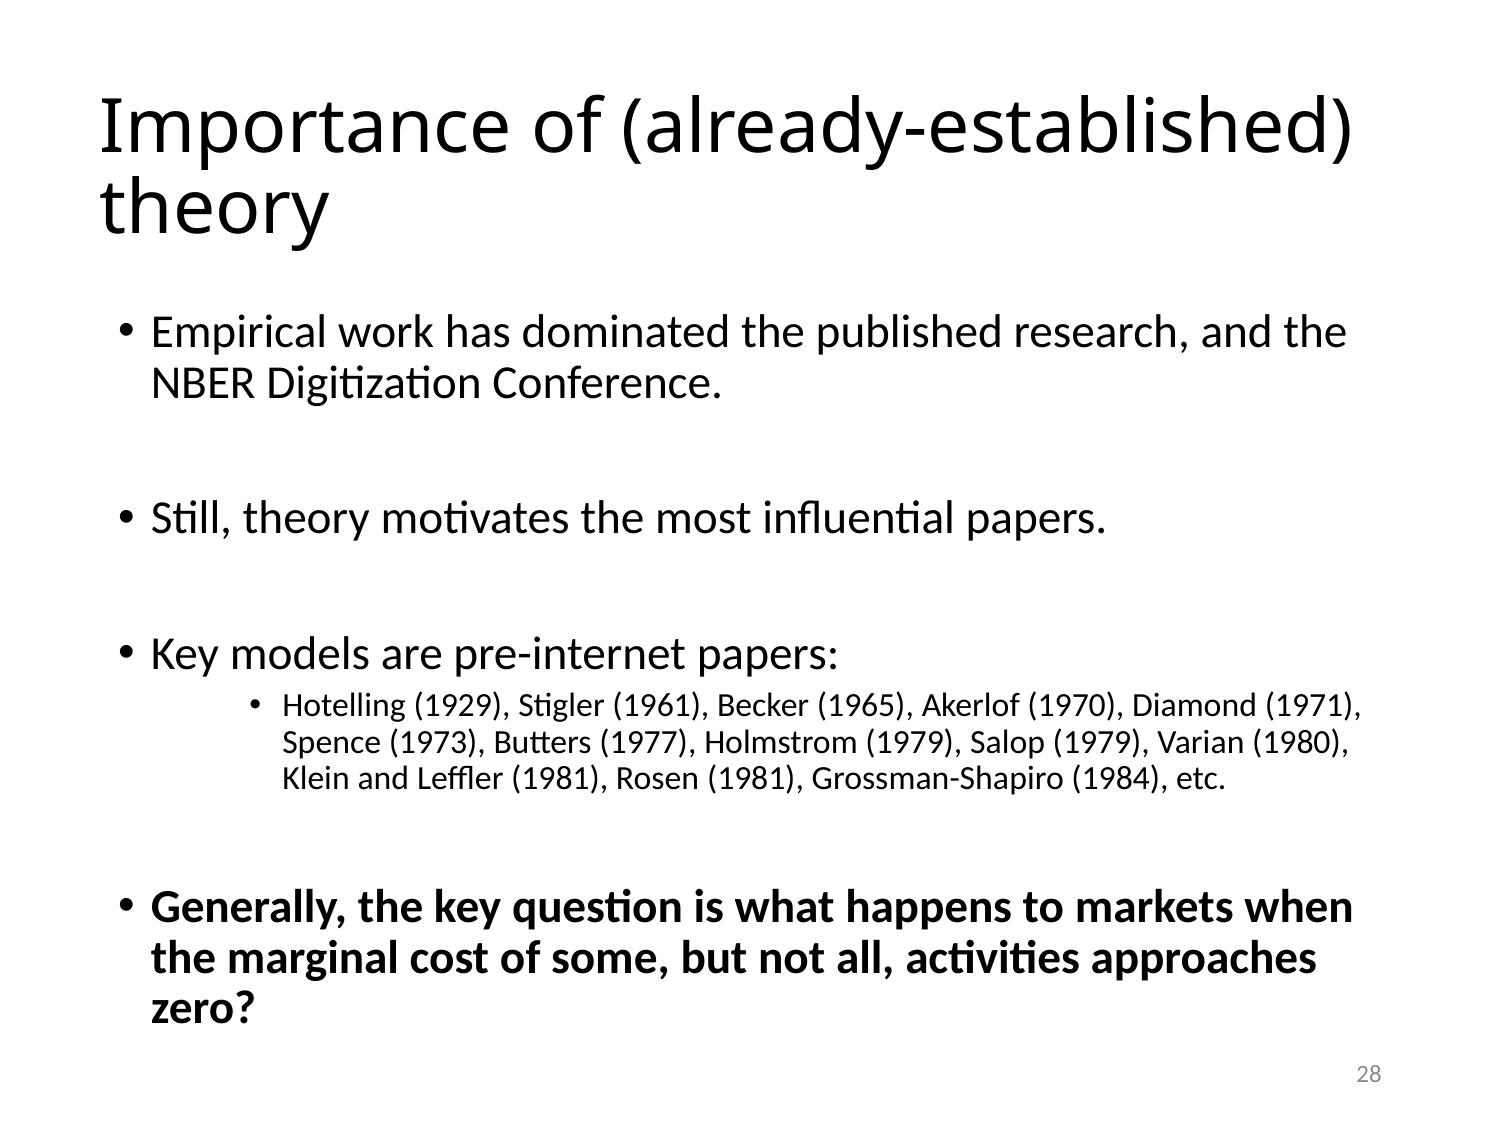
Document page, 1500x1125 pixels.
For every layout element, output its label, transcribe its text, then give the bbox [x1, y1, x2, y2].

slide_number 28 [1059, 1042, 1397, 1103]
list Empirical work has dominated the published research, and the NBER Digitization Conference. Still, theory motivates the most influential papers. Key models are pre-internet papers: Hotelling (1929), Stigler (1961), Becker (1965), Akerlof (1970), Diamond (1971), Spence (1973), Butters (1977), Holmstrom (1979), Salop (1979), Varian (1980), Klein and Leffler (1981), Rosen (1981), Grossman-Shapiro (1984), etc. Generally, the key question is what happens to markets when the marginal cost of some, but not all, activities approaches zero? [103, 299, 1397, 1043]
title Importance of (already-established) theory [84, 59, 1430, 278]
